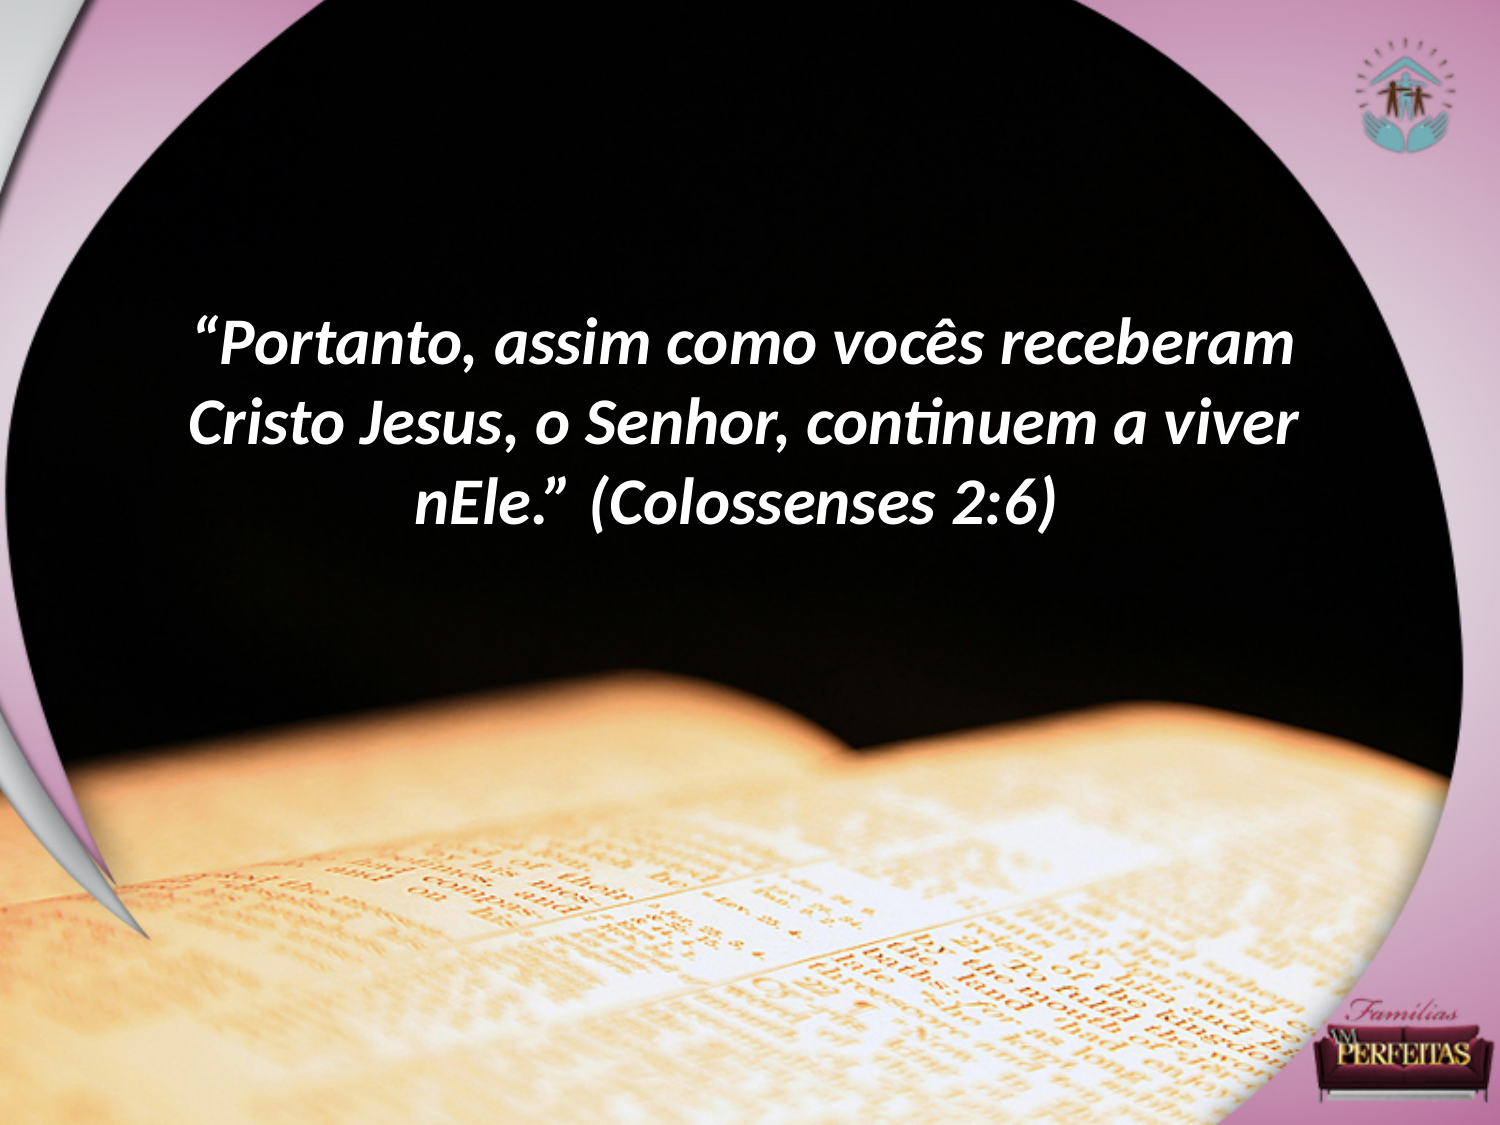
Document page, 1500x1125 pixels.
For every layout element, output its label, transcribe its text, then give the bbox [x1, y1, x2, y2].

picture [0, 0, 1500, 1125]
text_box “Portanto, assim como vocês receberam Cristo Jesus, o Senhor, continuem a viver nEle.” (Colossenses 2:6) [171, 290, 1317, 546]
